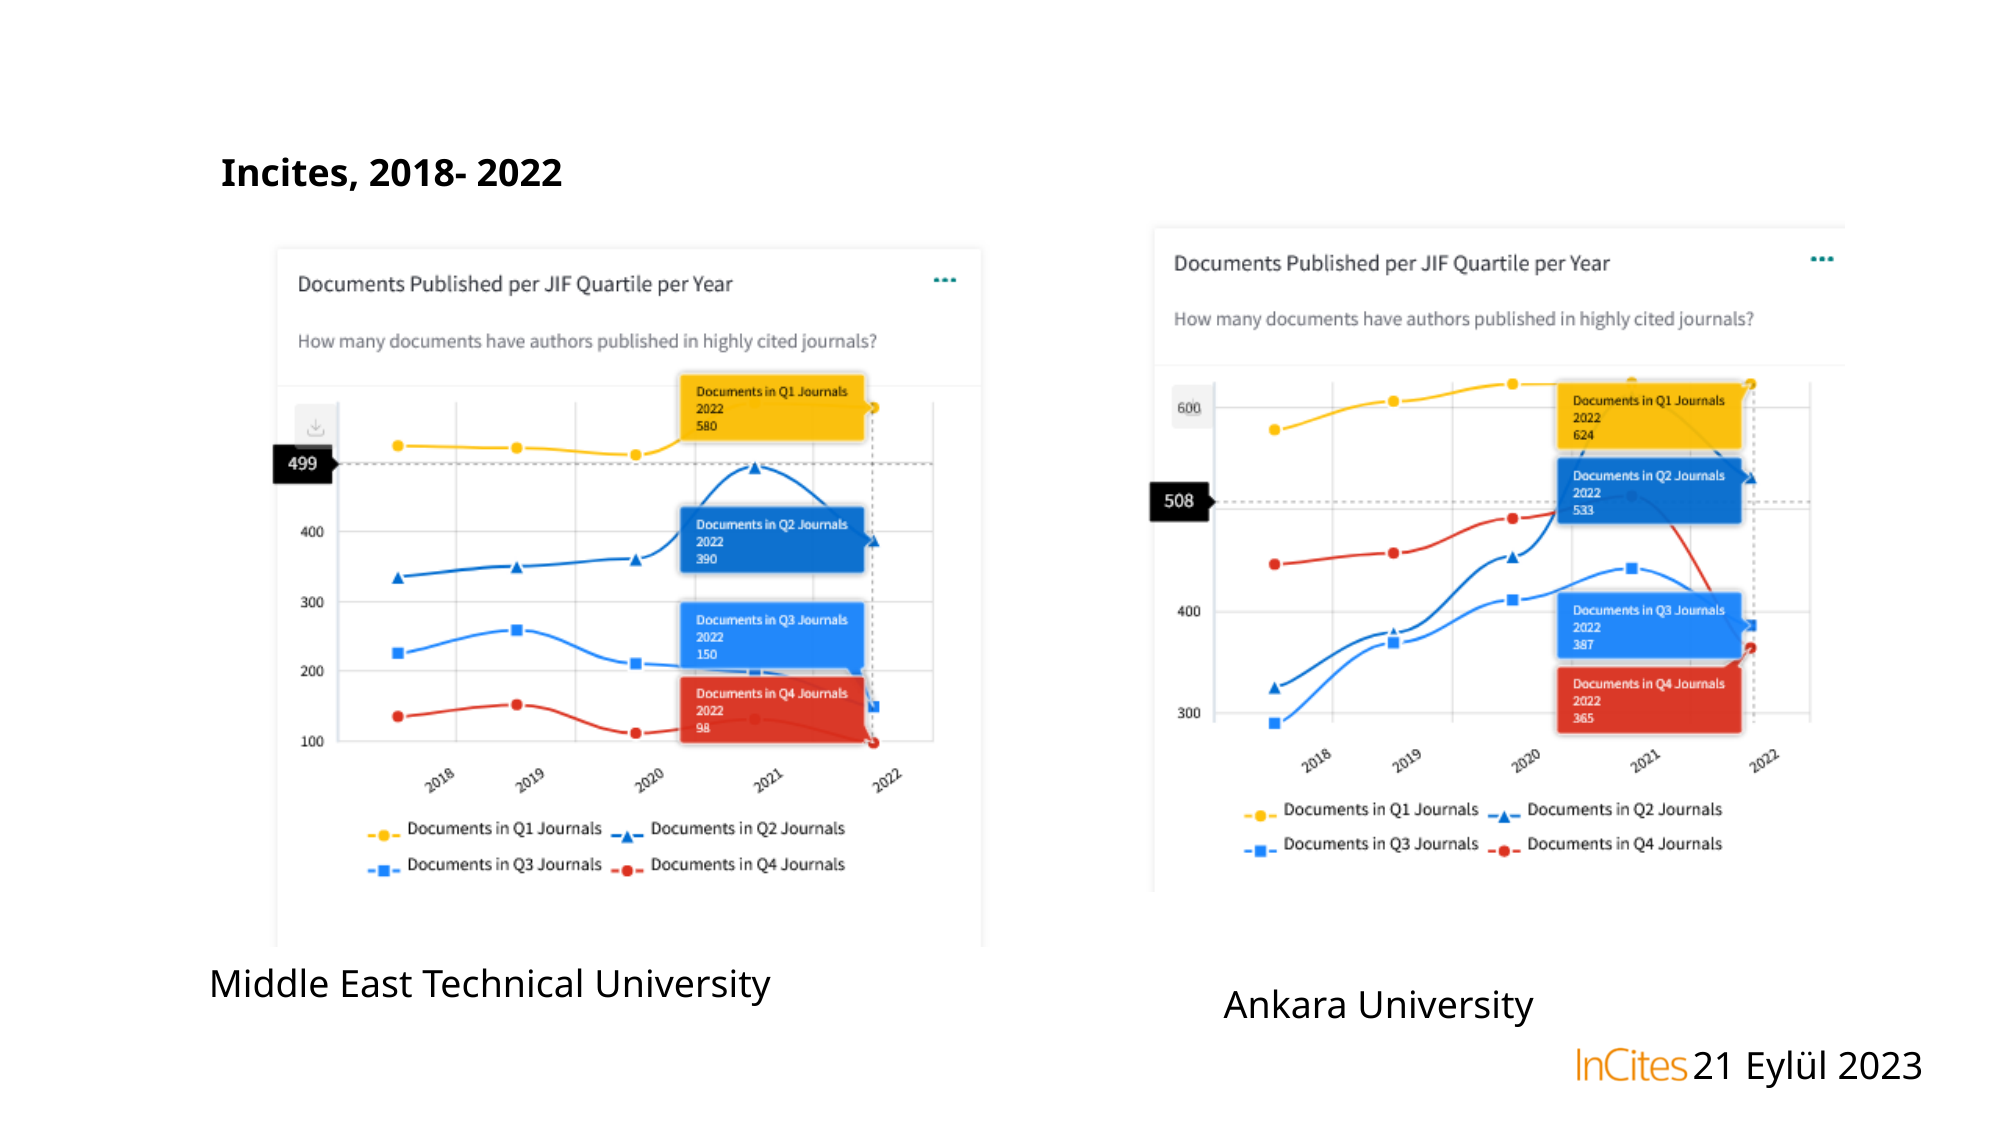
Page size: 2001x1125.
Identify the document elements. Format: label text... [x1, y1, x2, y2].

picture [259, 228, 1001, 947]
text_box Incites, 2018- 2022 [206, 141, 578, 202]
text_box Ankara University [1209, 973, 1550, 1034]
text_box 21 Eylül 2023 [1692, 1034, 1939, 1095]
picture [1143, 201, 1845, 892]
picture [1572, 1034, 1692, 1101]
text_box Middle East Technical University [194, 953, 787, 1013]
